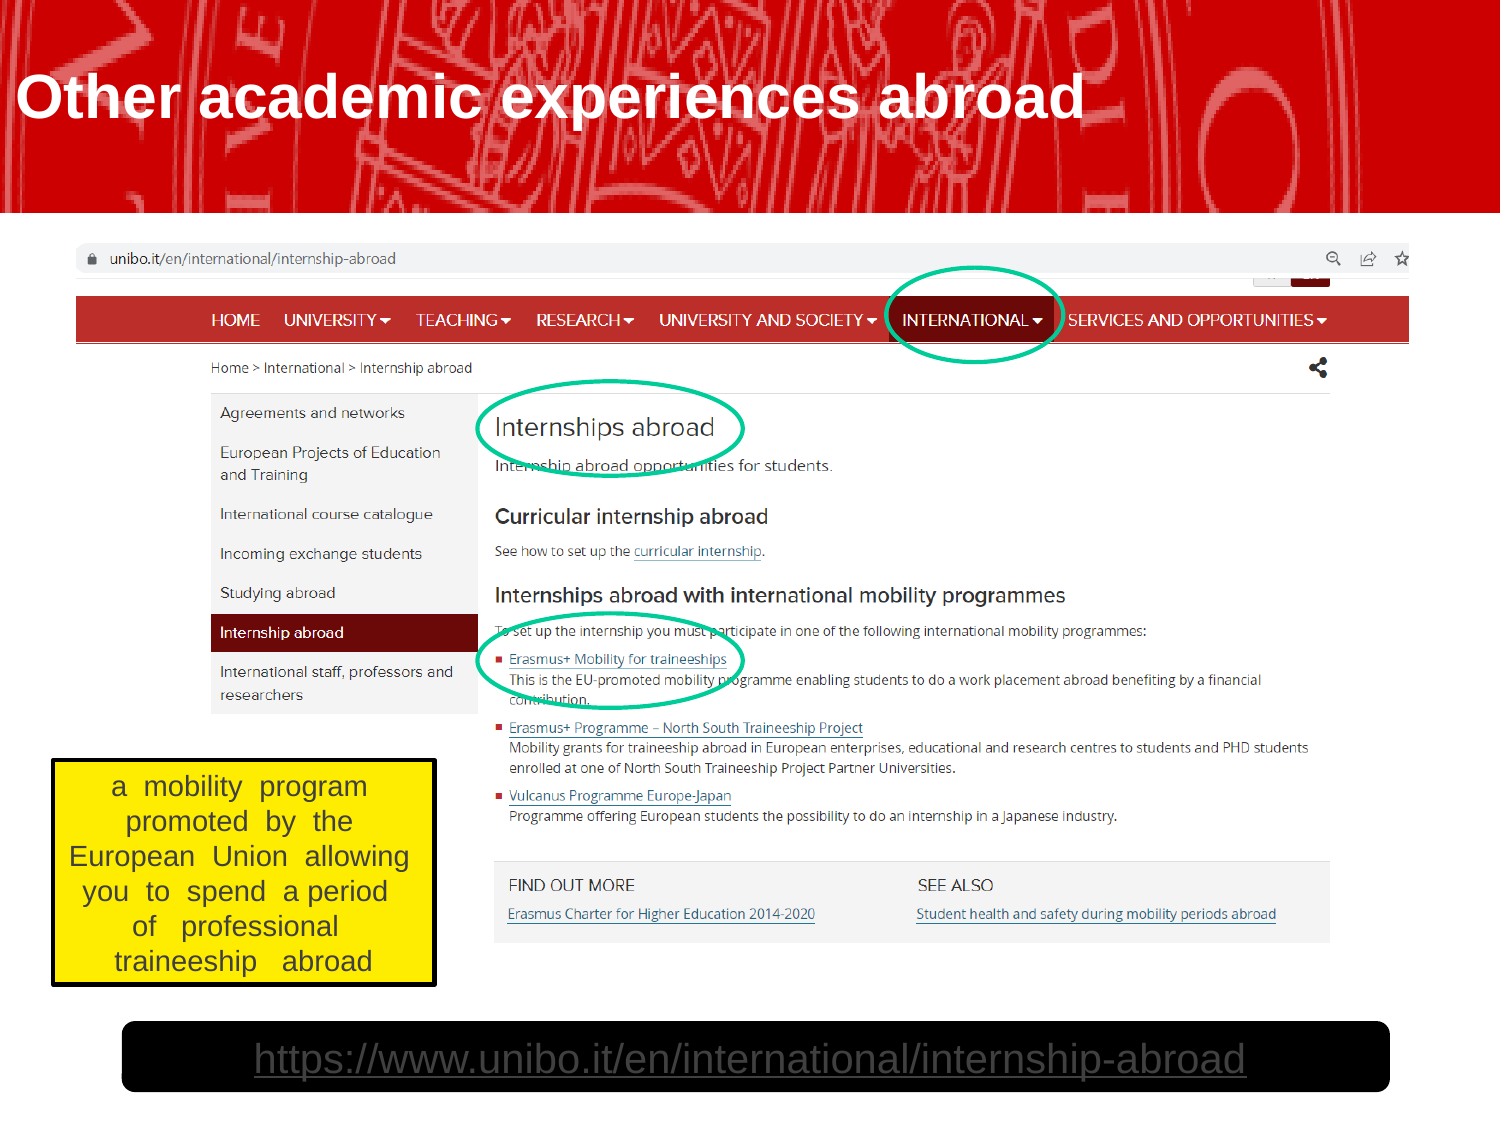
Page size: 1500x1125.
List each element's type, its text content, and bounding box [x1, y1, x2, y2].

picture [76, 243, 1410, 957]
text_box a mobility program promoted by the European Union allowing you to spend a period of professional traineeship abroad [51, 758, 437, 987]
picture [0, 0, 1500, 213]
text_box https://www.unibo.it/en/international/internship-abroad [121, 1021, 1390, 1093]
